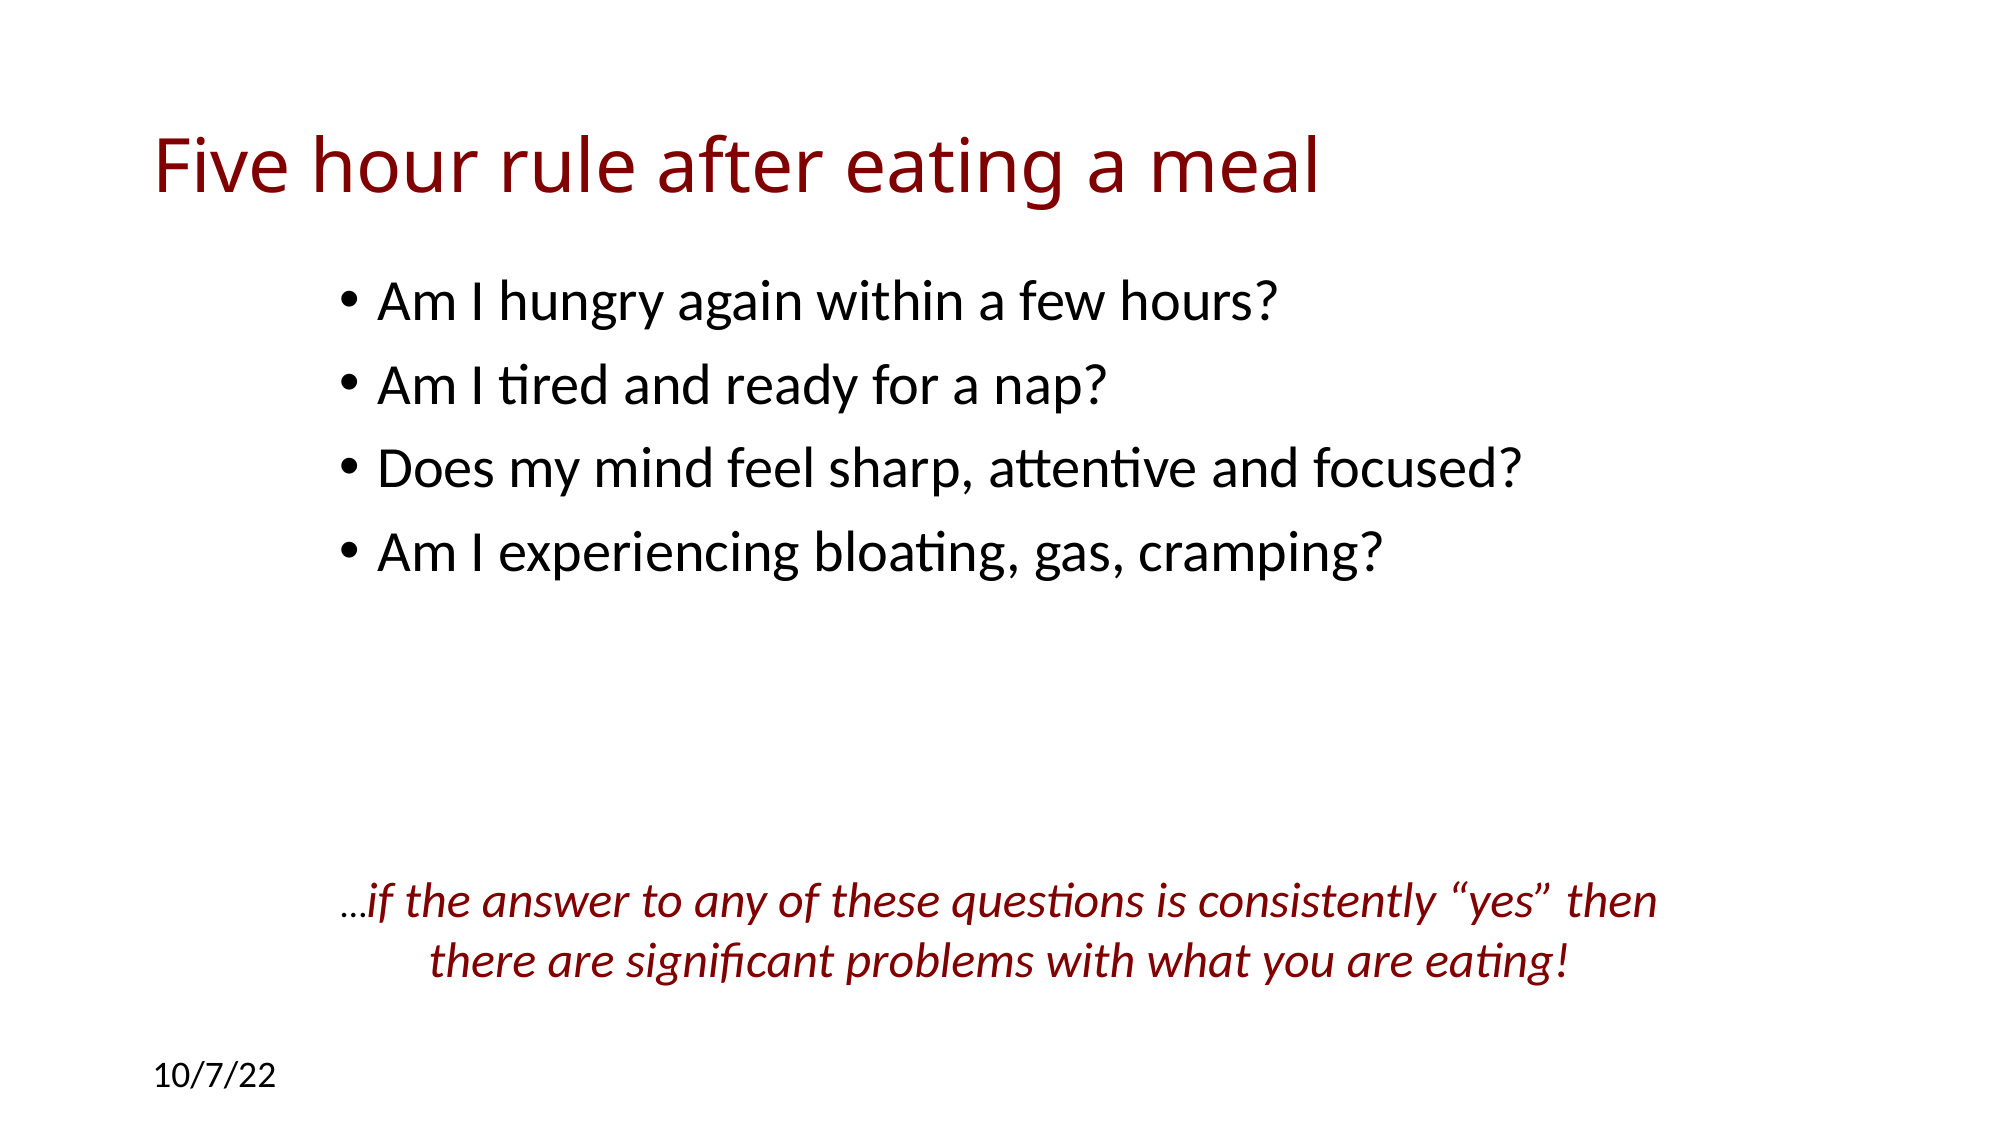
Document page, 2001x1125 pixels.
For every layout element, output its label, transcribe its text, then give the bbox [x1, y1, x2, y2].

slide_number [137, 1042, 588, 1103]
list Am I hungry again within a few hours? Am I tired and ready for a nap? Does my mind feel sharp, attentive and focused? Am I experiencing bloating, gas, cramping? [324, 262, 1675, 766]
text_box …if the answer to any of these questions is consistently “yes” then there are significant problems with what you are eating! [324, 860, 1675, 996]
title Five hour rule after eating a meal [137, 59, 1863, 278]
